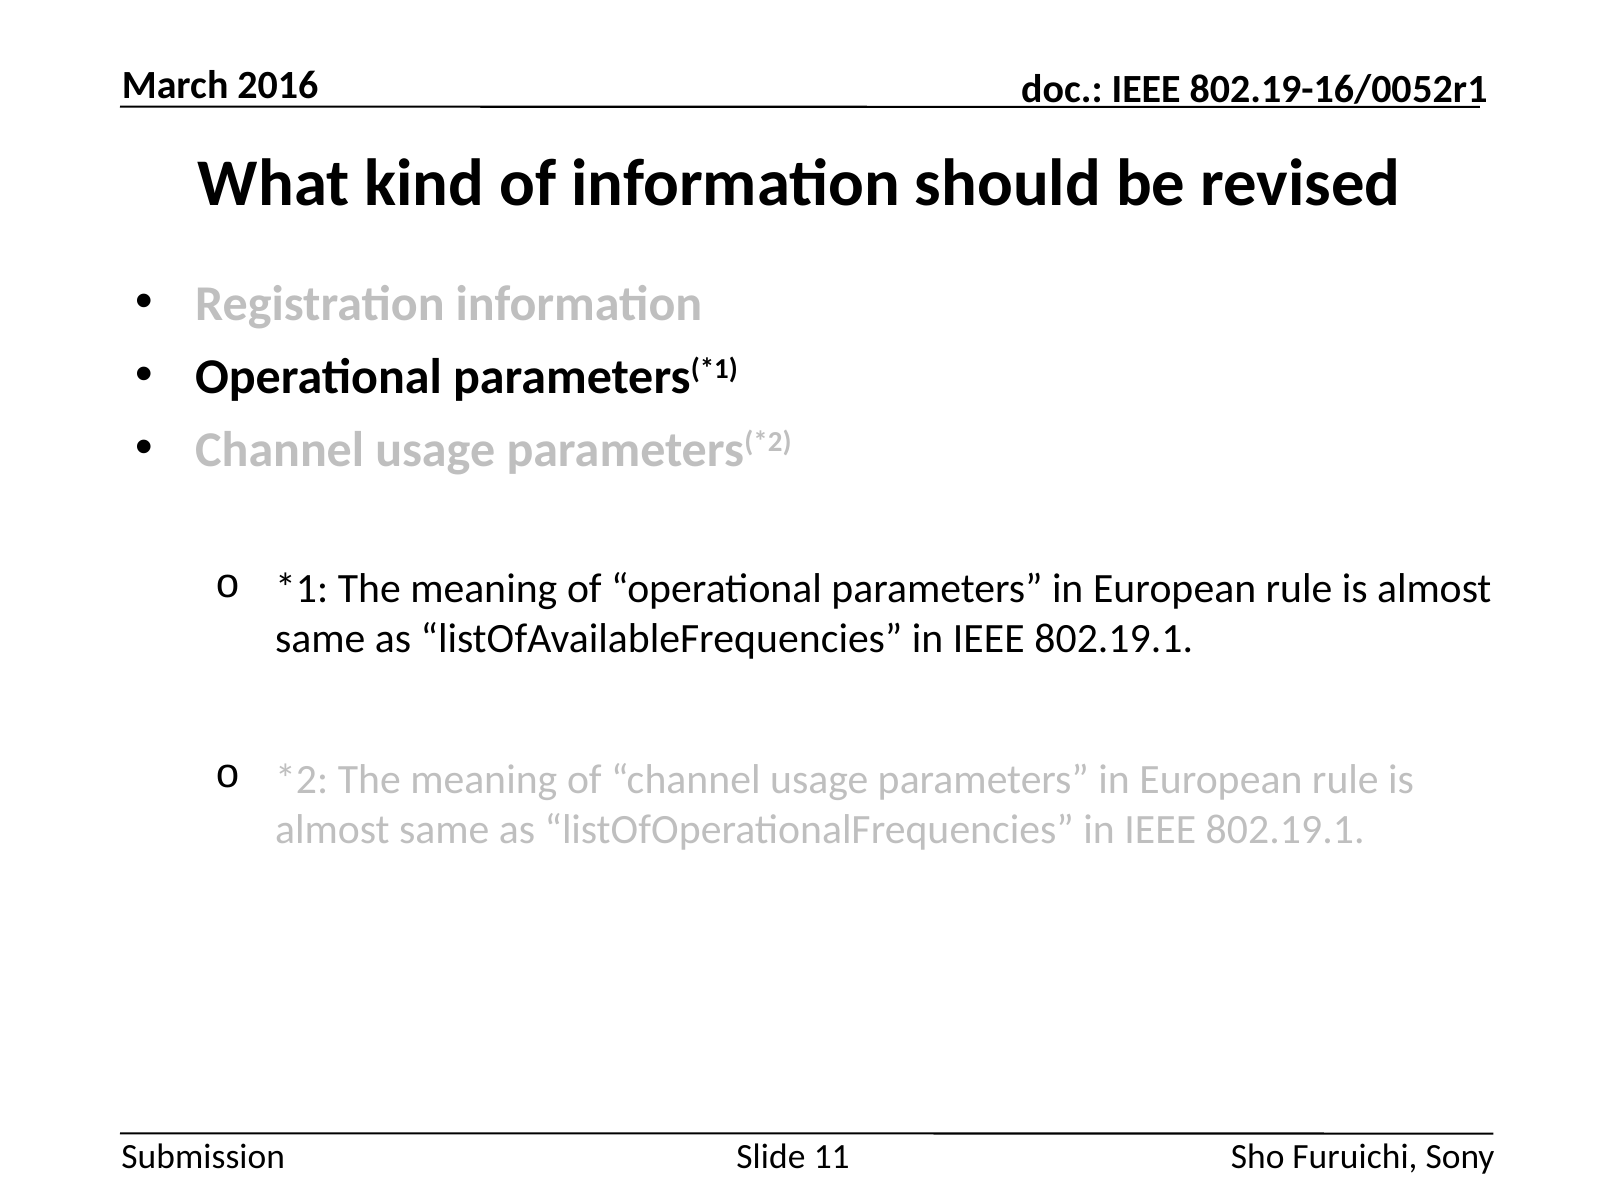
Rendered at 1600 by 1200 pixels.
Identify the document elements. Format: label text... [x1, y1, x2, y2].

footer Sho Furuichi, Sony [937, 1132, 1495, 1174]
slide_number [121, 58, 451, 107]
list Registration information Operational parameters(*1) Channel usage parameters(*2) *1: The meaning of “operational parameters” in European rule is almost same as “listOfAvailableFrequencies” in IEEE 802.19.1. *2: The meaning of “channel usage parameters” in European rule is almost same as “listOfOperationalFrequencies” in IEEE 802.19.1. [119, 262, 1526, 1126]
title What kind of information should be revised [119, 119, 1480, 238]
slide_number Slide 11 [733, 1132, 854, 1197]
